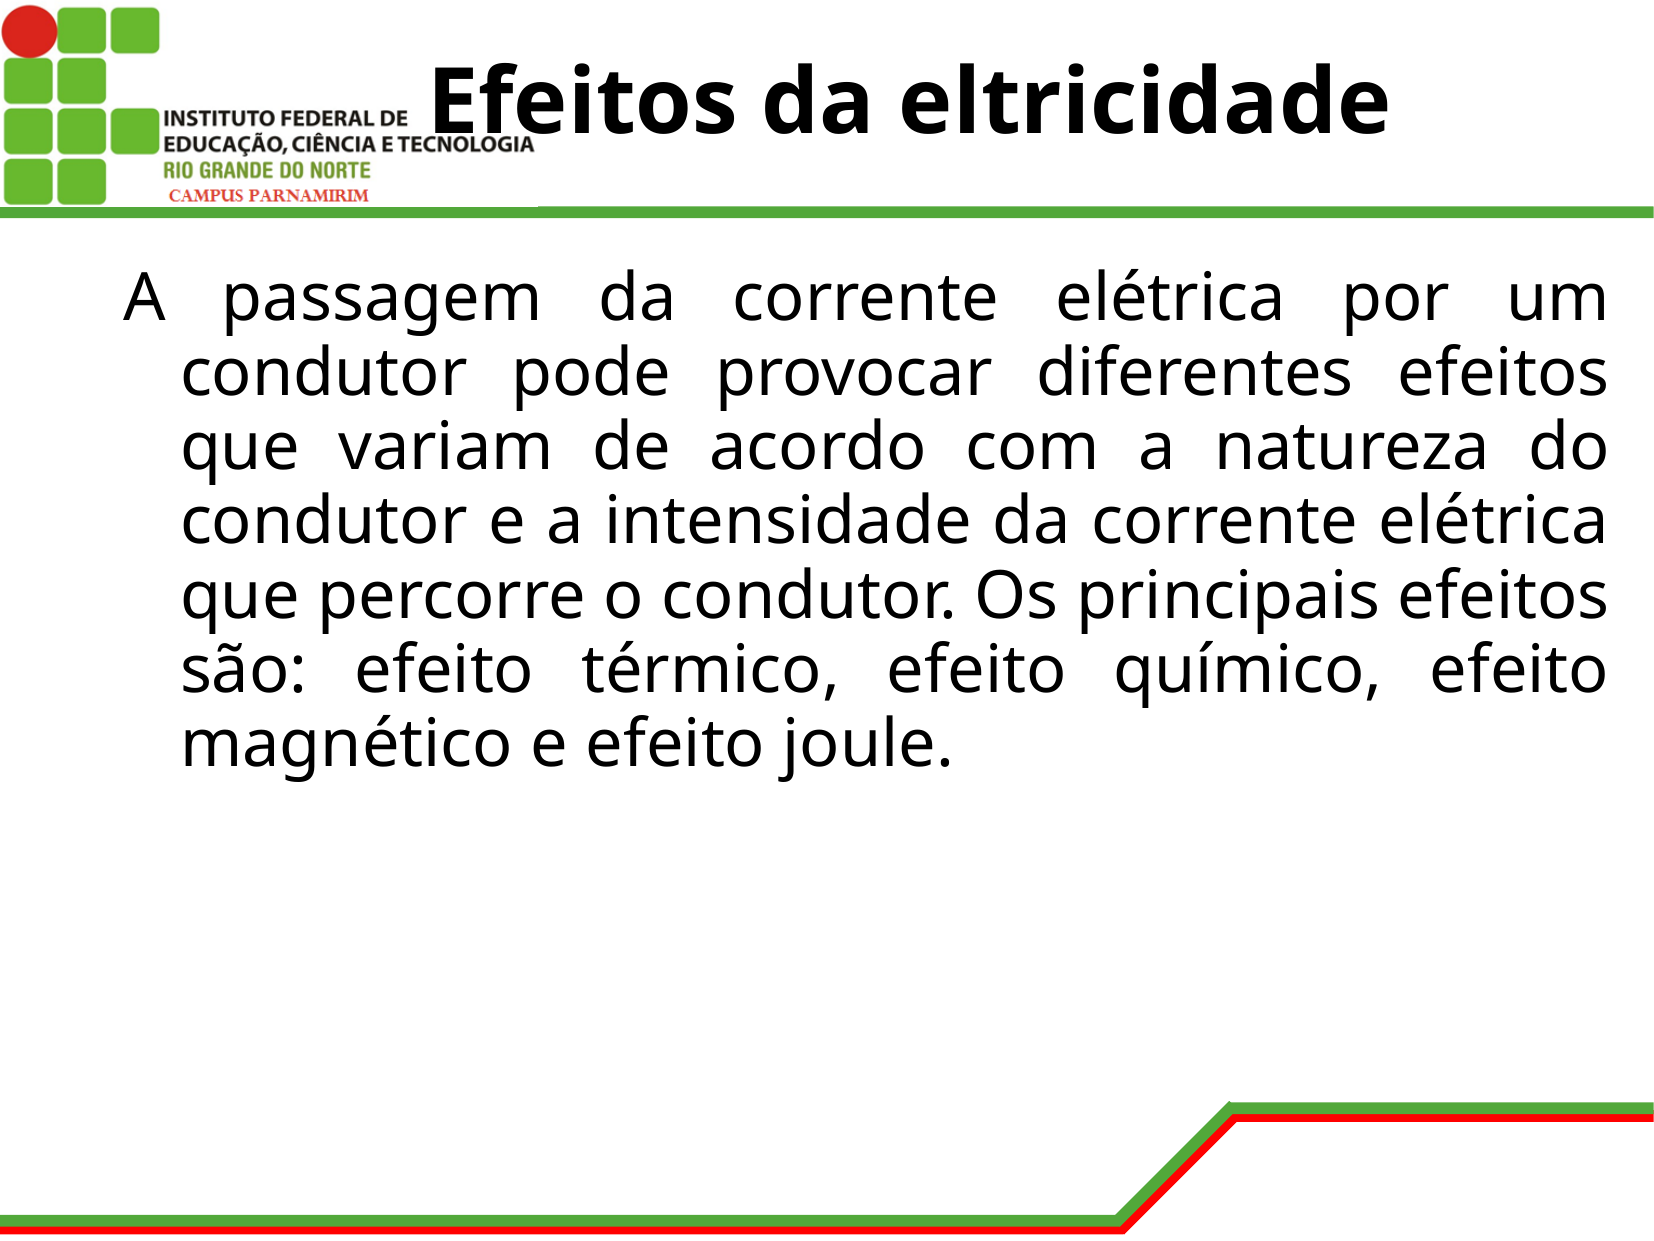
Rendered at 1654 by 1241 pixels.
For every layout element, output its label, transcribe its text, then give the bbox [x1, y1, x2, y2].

picture [0, 0, 165, 207]
title Efeitos da eltricidade [165, 0, 1654, 207]
list A passagem da corrente elétrica por um condutor pode provocar diferentes efeitos que variam de acordo com a natureza do condutor e a intensidade da corrente elétrica que percorre o condutor. Os principais efeitos são: efeito térmico, efeito químico, efeito magnético e efeito joule. [123, 256, 1612, 1076]
